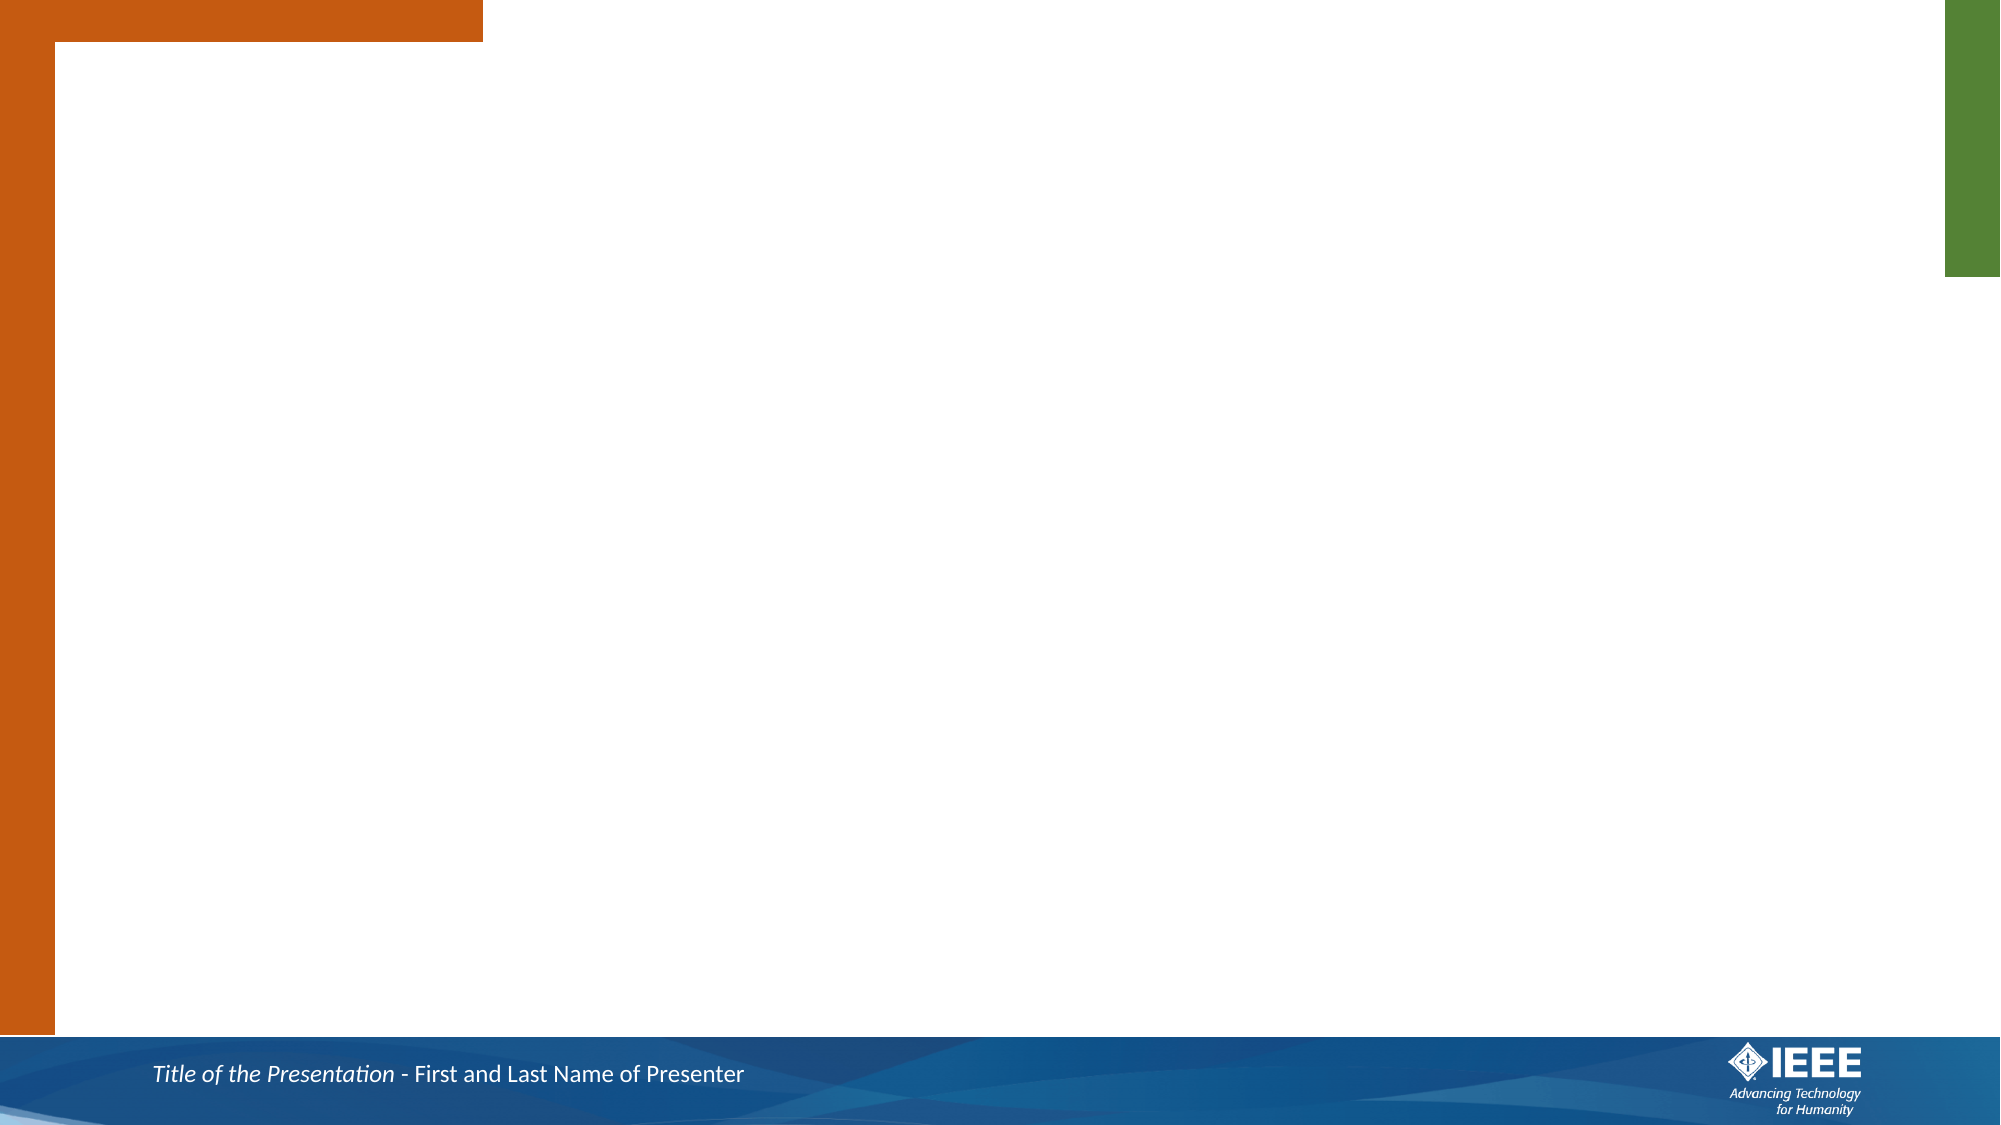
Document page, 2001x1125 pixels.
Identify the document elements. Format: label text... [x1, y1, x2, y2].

footer Title of the Presentation - First and Last Name of Presenter [137, 1042, 1688, 1103]
picture [0, 1037, 2000, 1125]
